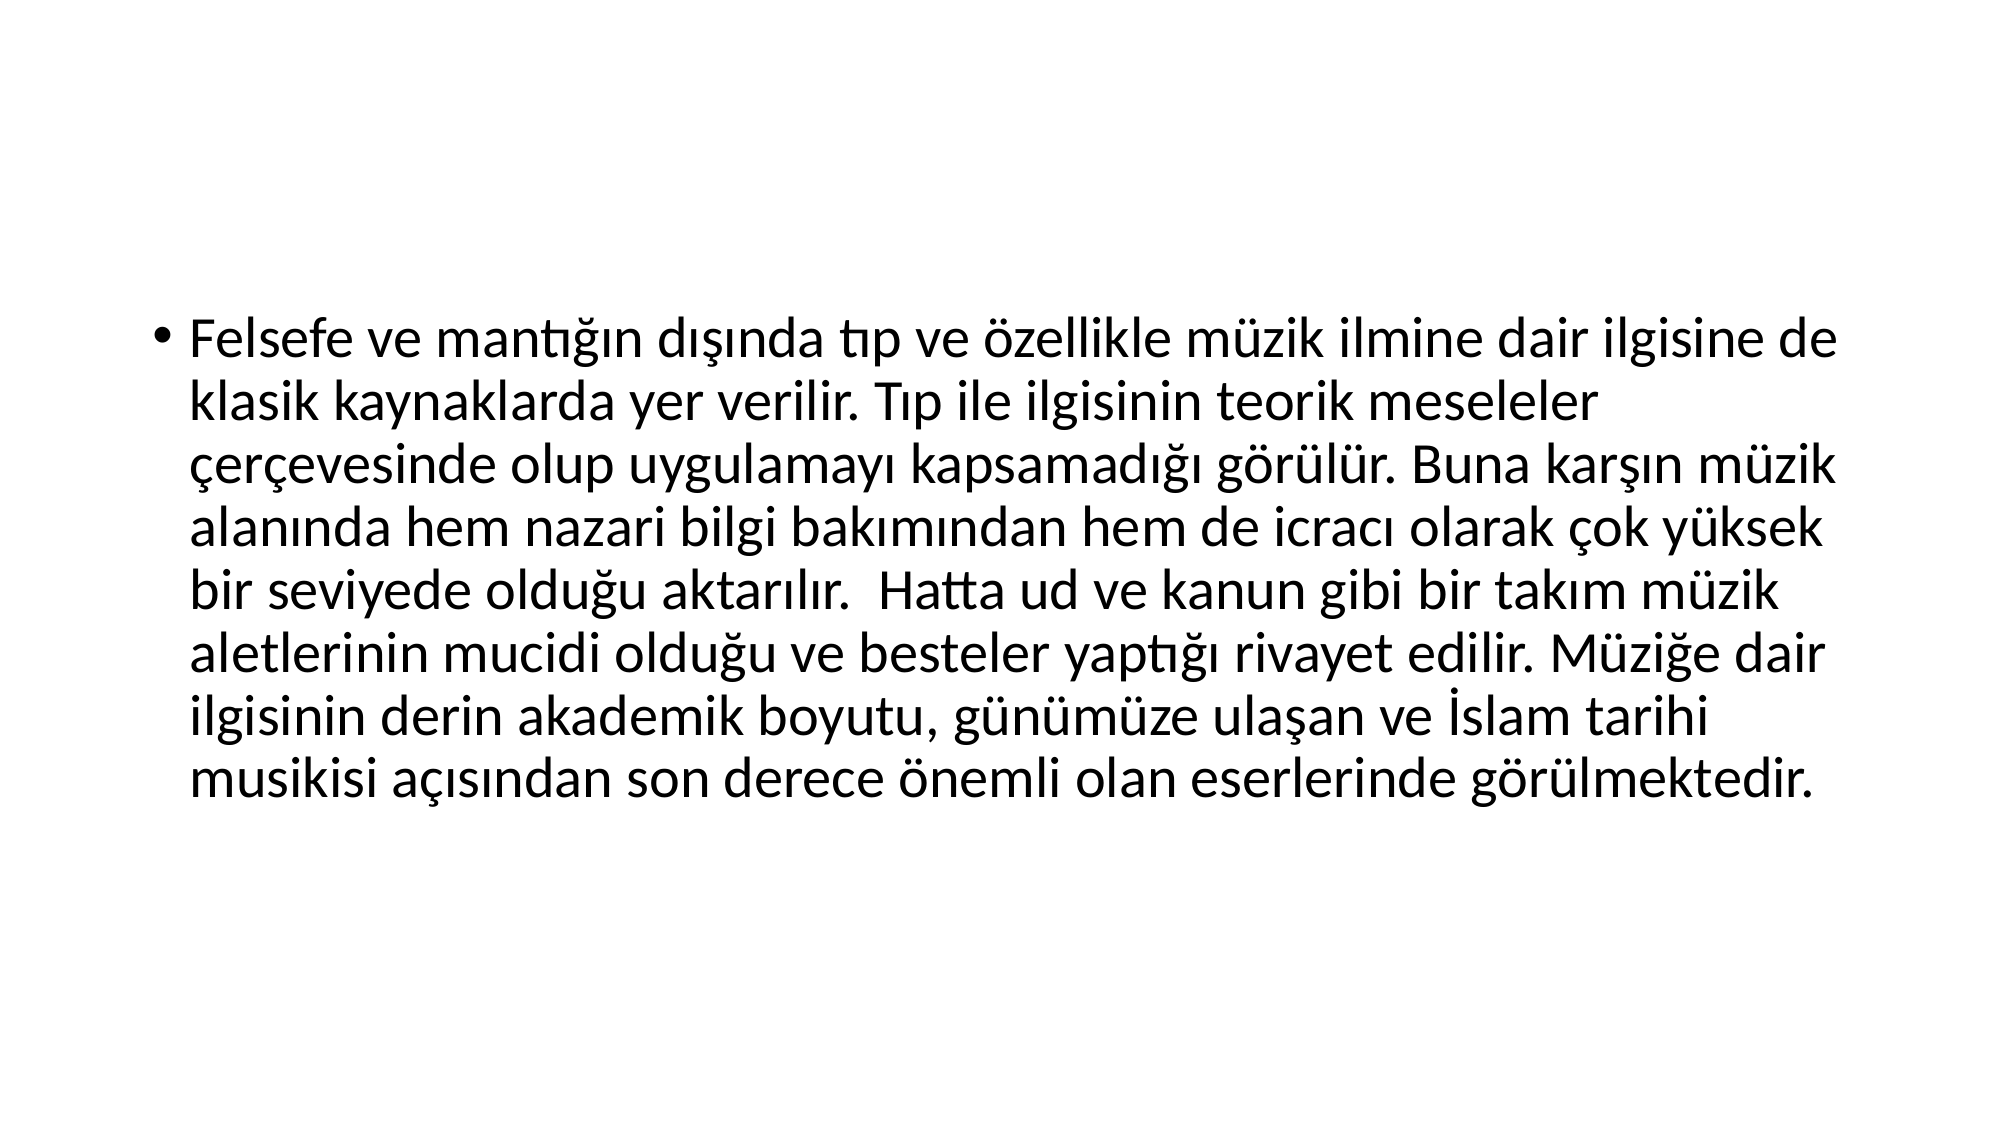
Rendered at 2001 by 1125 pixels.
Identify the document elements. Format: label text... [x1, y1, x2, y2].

list Felsefe ve mantığın dışında tıp ve özellikle müzik ilmine dair ilgisine de klasik kaynaklarda yer verilir. Tıp ile ilgisinin teorik meseleler çerçevesinde olup uygulamayı kapsamadığı görülür. Buna karşın müzik alanında hem nazari bilgi bakımından hem de icracı olarak çok yüksek bir seviyede olduğu aktarılır. Hatta ud ve kanun gibi bir takım müzik aletlerinin mucidi olduğu ve besteler yaptığı rivayet edilir. Müziğe dair ilgisinin derin akademik boyutu, günümüze ulaşan ve İslam tarihi musikisi açısından son derece önemli olan eserlerinde görülmektedir. [137, 299, 1863, 1014]
